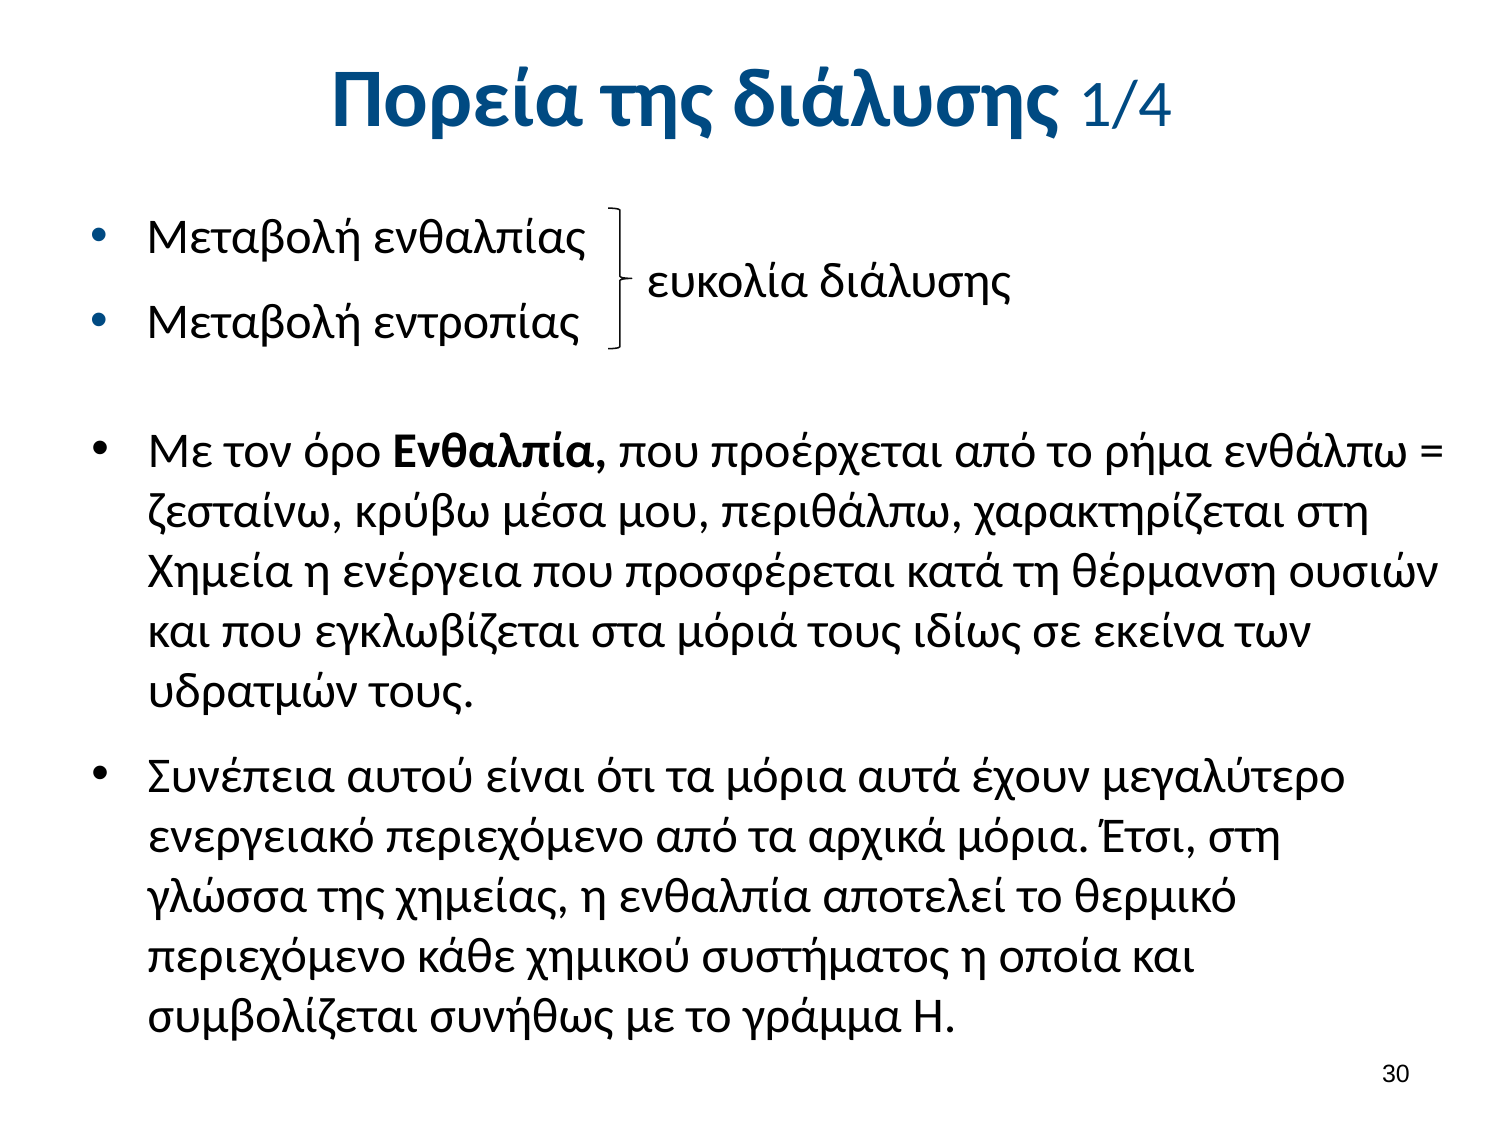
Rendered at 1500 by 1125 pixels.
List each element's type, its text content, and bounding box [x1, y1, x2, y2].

list Μεταβολή ενθαλπίας Μεταβολή εντροπίας [75, 196, 632, 398]
title Πορεία της διάλυσης 1/4 [76, 19, 1427, 169]
text_box Με τον όρο Ενθαλπία, που προέρχεται από το ρήμα ενθάλπω = ζεσταίνω, κρύβω μέσα μου, περιθάλπω, χαρακτηρίζεται στη Χημεία η ενέργεια που προσφέρεται κατά τη θέρμανση ουσιών και που εγκλωβίζεται στα μόριά τους ιδίως σε εκείνα των υδρατμών τους. Συνέπεια αυτού είναι ότι τα μόρια αυτά έχουν μεγαλύτερο ενεργειακό περιεχόμενο από τα αρχικά μόρια. Έτσι, στη γλώσσα της χημείας, η ενθαλπία αποτελεί το θερμικό περιεχόμενο κάθε χημικού συστήματος η οποία και συμβολίζεται συνήθως με το γράμμα Η. [76, 409, 1467, 1050]
slide_number 29 [1074, 1050, 1425, 1103]
text_box [608, 207, 631, 350]
text_box ευκολία διάλυσης [631, 240, 1031, 316]
